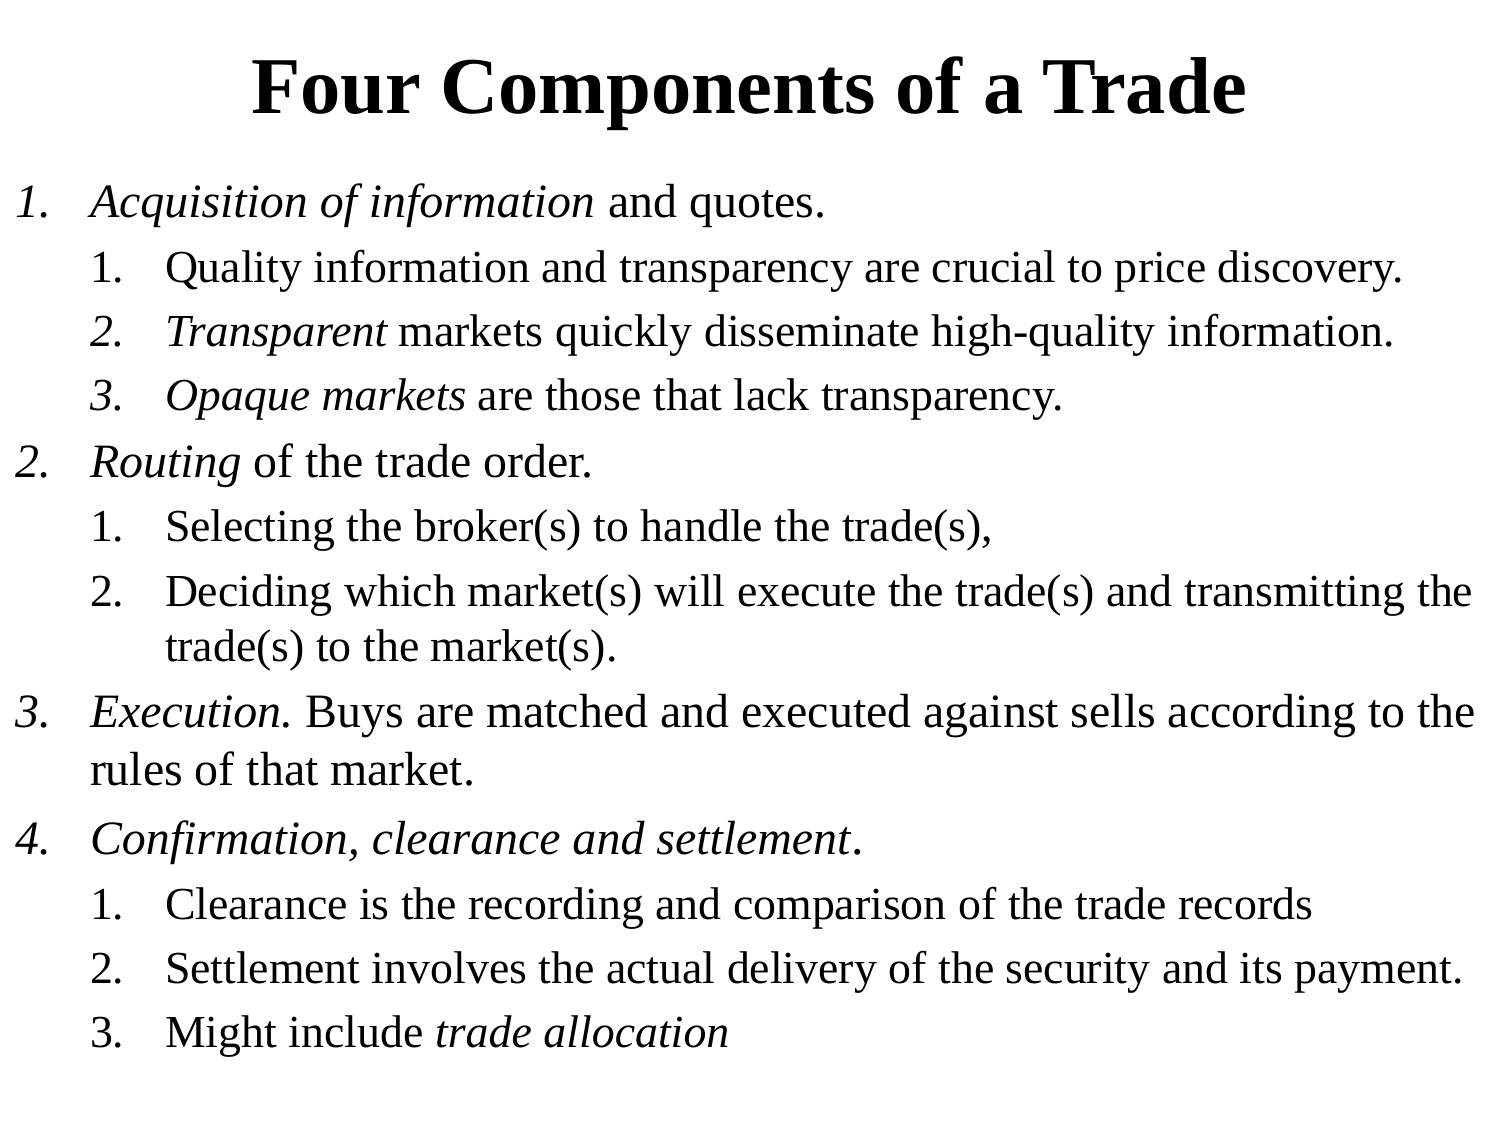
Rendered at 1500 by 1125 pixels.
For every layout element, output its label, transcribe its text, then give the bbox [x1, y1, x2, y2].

title Four Components of a Trade [75, 24, 1425, 138]
list Acquisition of information and quotes. Quality information and transparency are crucial to price discovery. Transparent markets quickly disseminate high-quality information. Opaque markets are those that lack transparency. Routing of the trade order. Selecting the broker(s) to handle the trade(s), Deciding which market(s) will execute the trade(s) and transmitting the trade(s) to the market(s). Execution. Buys are matched and executed against sells according to the rules of that market. Confirmation, clearance and settlement. Clearance is the recording and comparison of the trade records Settlement involves the actual delivery of the security and its payment. Might include trade allocation [0, 162, 1500, 1100]
